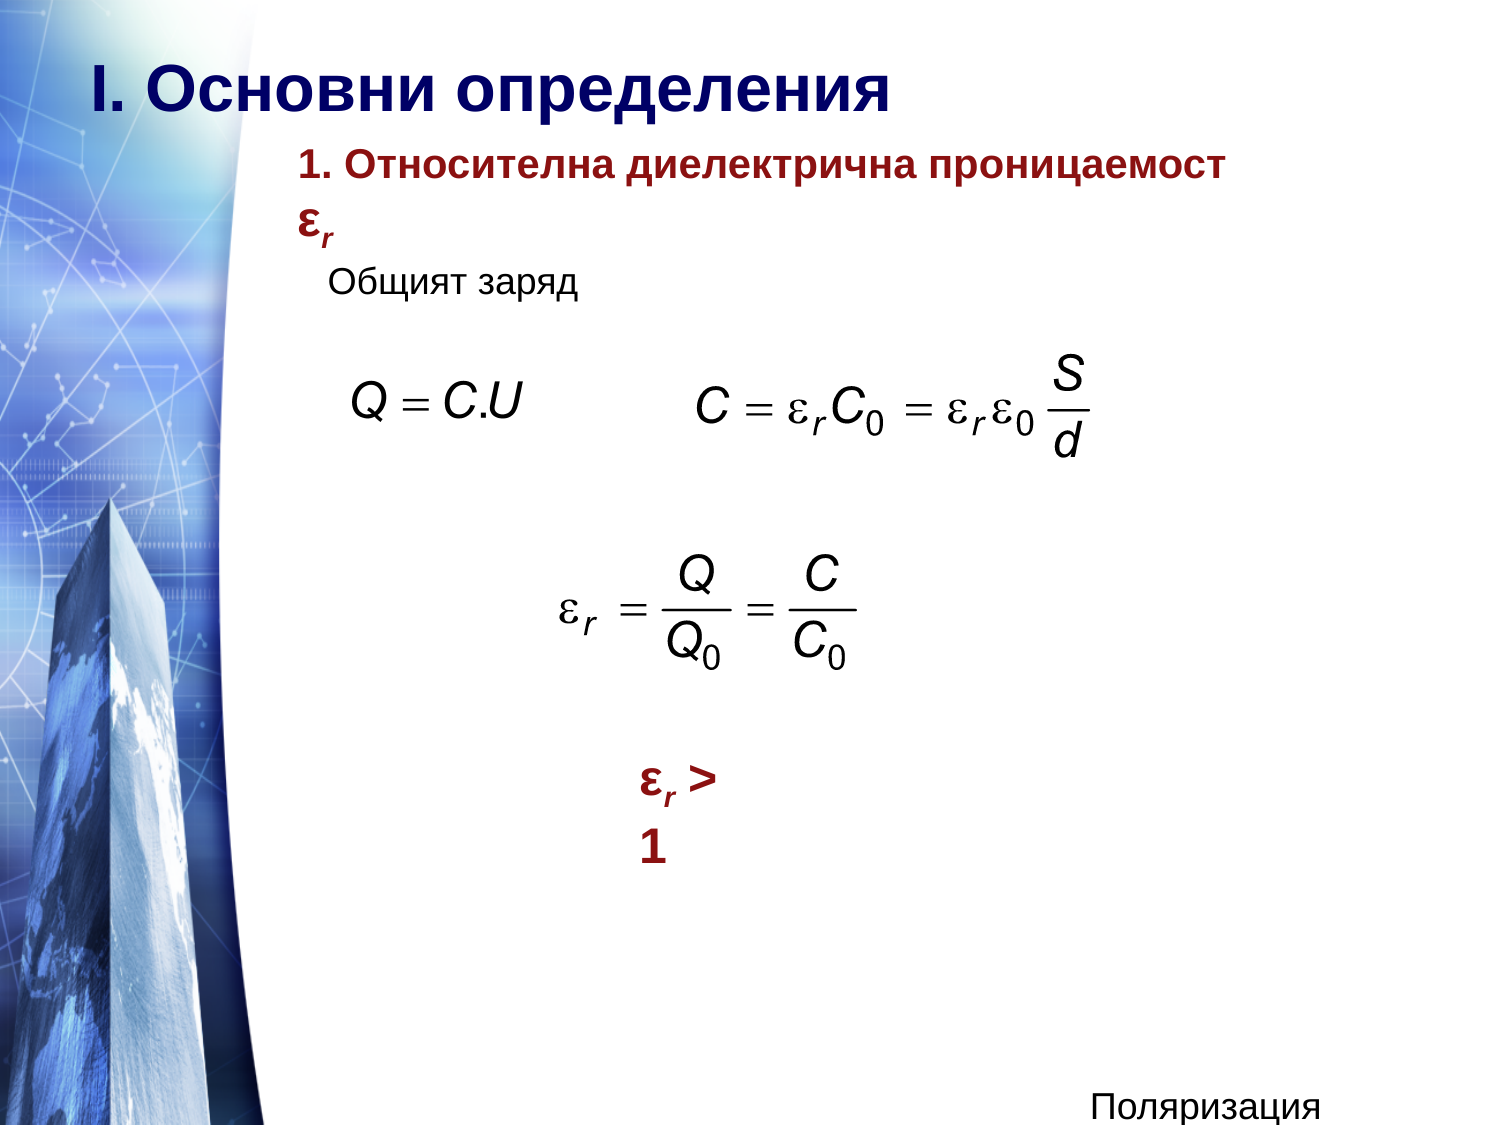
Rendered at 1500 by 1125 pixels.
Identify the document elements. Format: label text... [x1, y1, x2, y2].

picture [0, 0, 300, 1125]
text_box εr > 1 [624, 737, 775, 813]
picture [549, 537, 866, 683]
text_box І. Основни определения [74, 37, 909, 133]
footer Поляризация [1074, 1074, 1425, 1116]
text_box 1. Относителна диелектрична проницаемост εr [282, 128, 1288, 204]
picture [687, 337, 1099, 468]
text_box Общият заряд [312, 249, 594, 311]
picture [342, 367, 538, 438]
